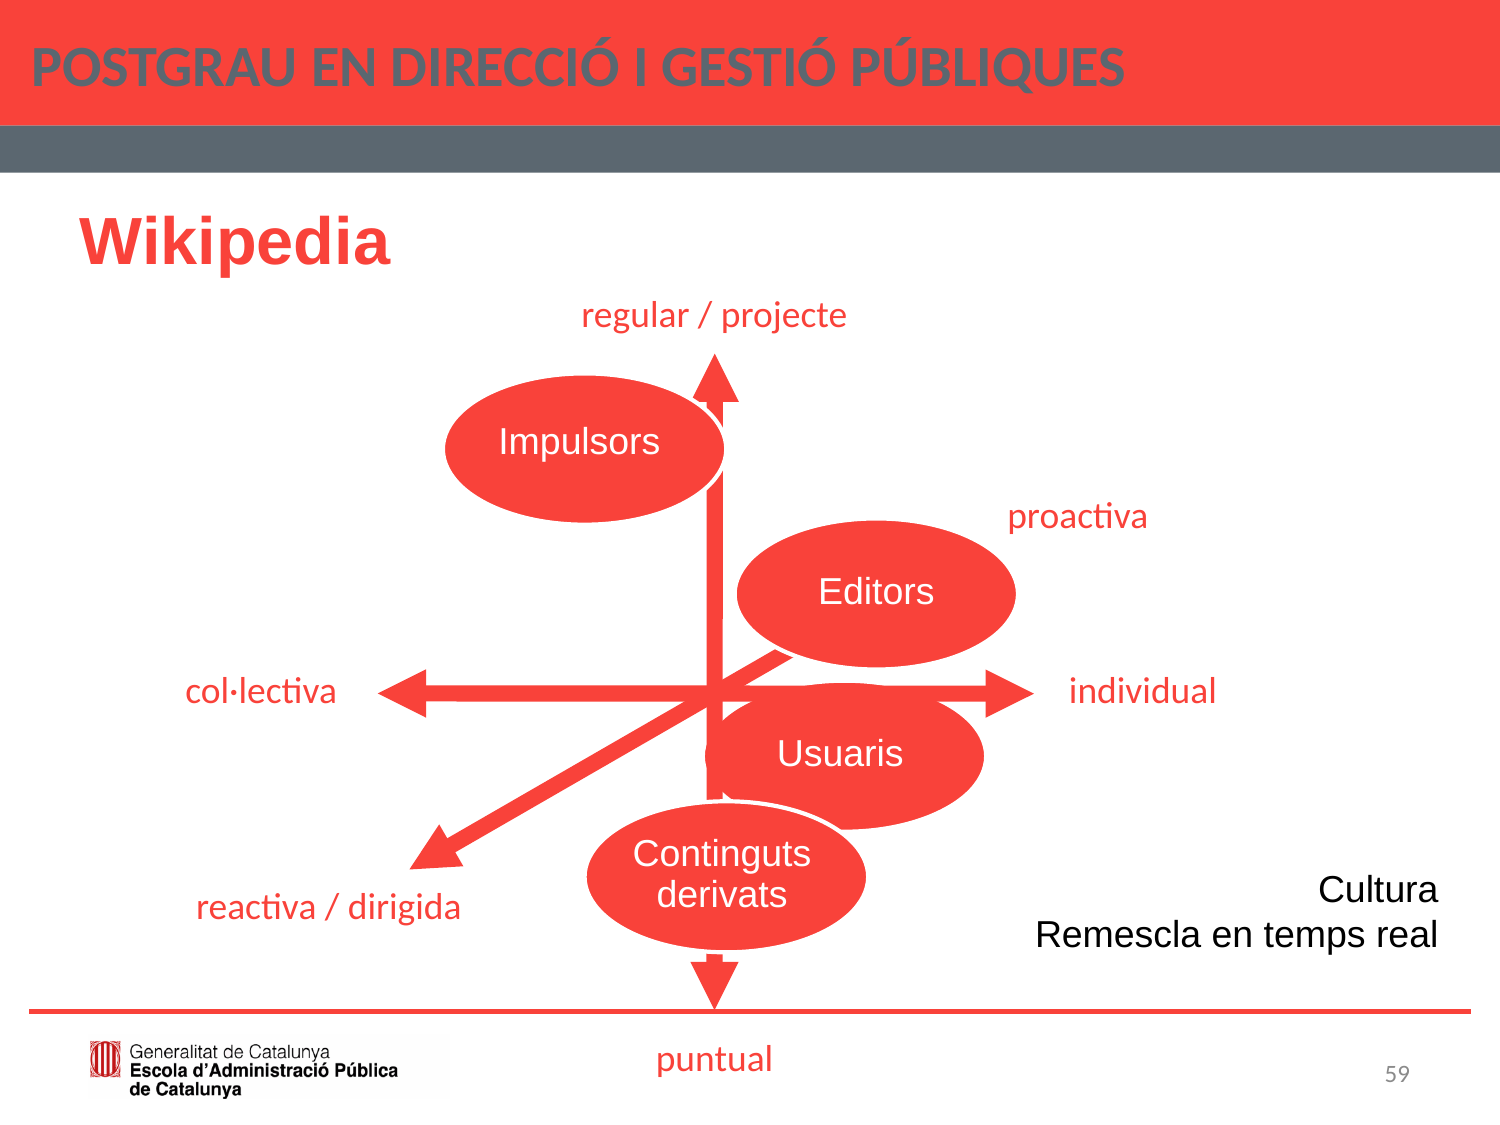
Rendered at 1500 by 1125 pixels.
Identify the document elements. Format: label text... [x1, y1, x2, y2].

picture [88, 1034, 450, 1099]
slide_number 59 [1074, 1042, 1425, 1103]
text_box [0, 127, 1500, 175]
text_box Cultura Remescla en temps real [1254, 821, 1447, 963]
text_box POSTGRAU EN DIRECCIÓ I GESTIÓ PÚBLIQUES [0, 0, 1500, 127]
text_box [135, 1020, 1250, 1088]
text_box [135, 282, 1250, 1010]
title Wikipedia [64, 196, 1488, 280]
